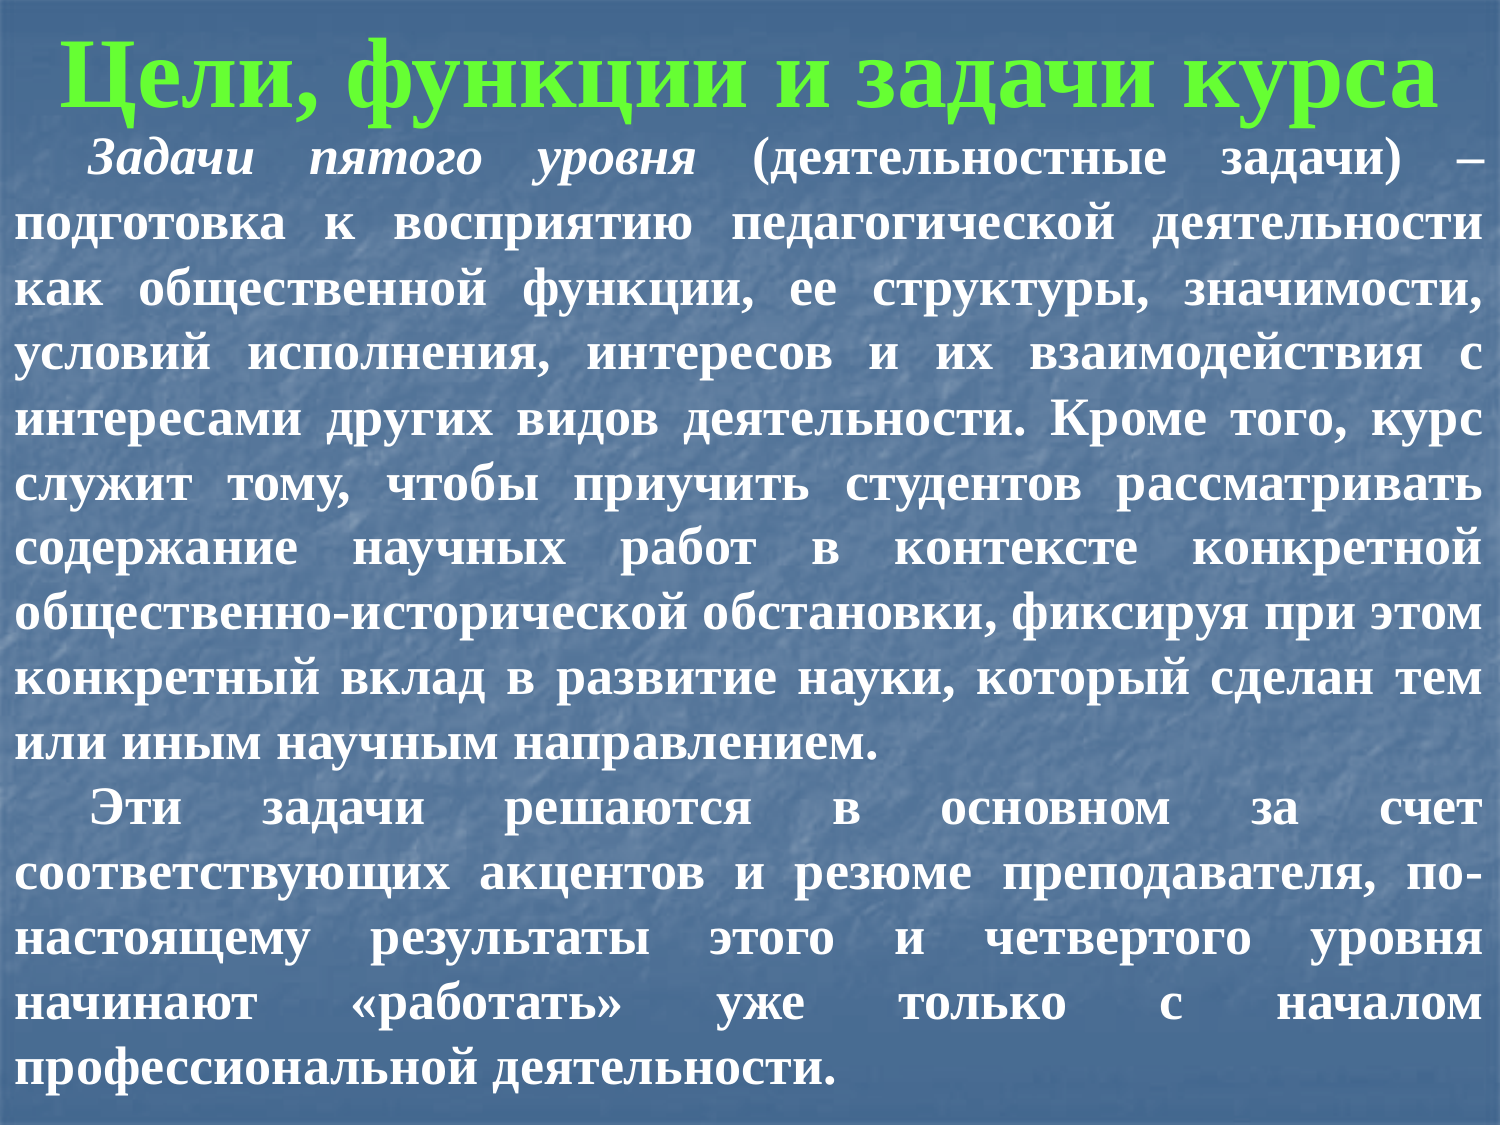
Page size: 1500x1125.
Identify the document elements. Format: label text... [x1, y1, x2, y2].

text_box Задачи пятого уровня (деятельностные задачи) – подготовка к восприятию педагогической деятельности как общественной функции, ее структуры, значимости, условий исполнения, интересов и их взаимодействия с интересами других видов деятельности. Кроме того, курс служит тому, чтобы приучить студентов рассматривать содержание научных работ в контексте конкретной общественно-исторической обстановки, фиксируя при этом конкретный вклад в развитие науки, который сделан тем или иным научным направлением. Эти задачи решаются в основном за счет соответствующих акцентов и резюме преподавателя, по-настоящему результаты этого и четвертого уровня начинают «работать» уже только с началом профессиональной деятельности. [0, 113, 1500, 1103]
text_box Цели, функции и задачи курса [0, 0, 1500, 113]
